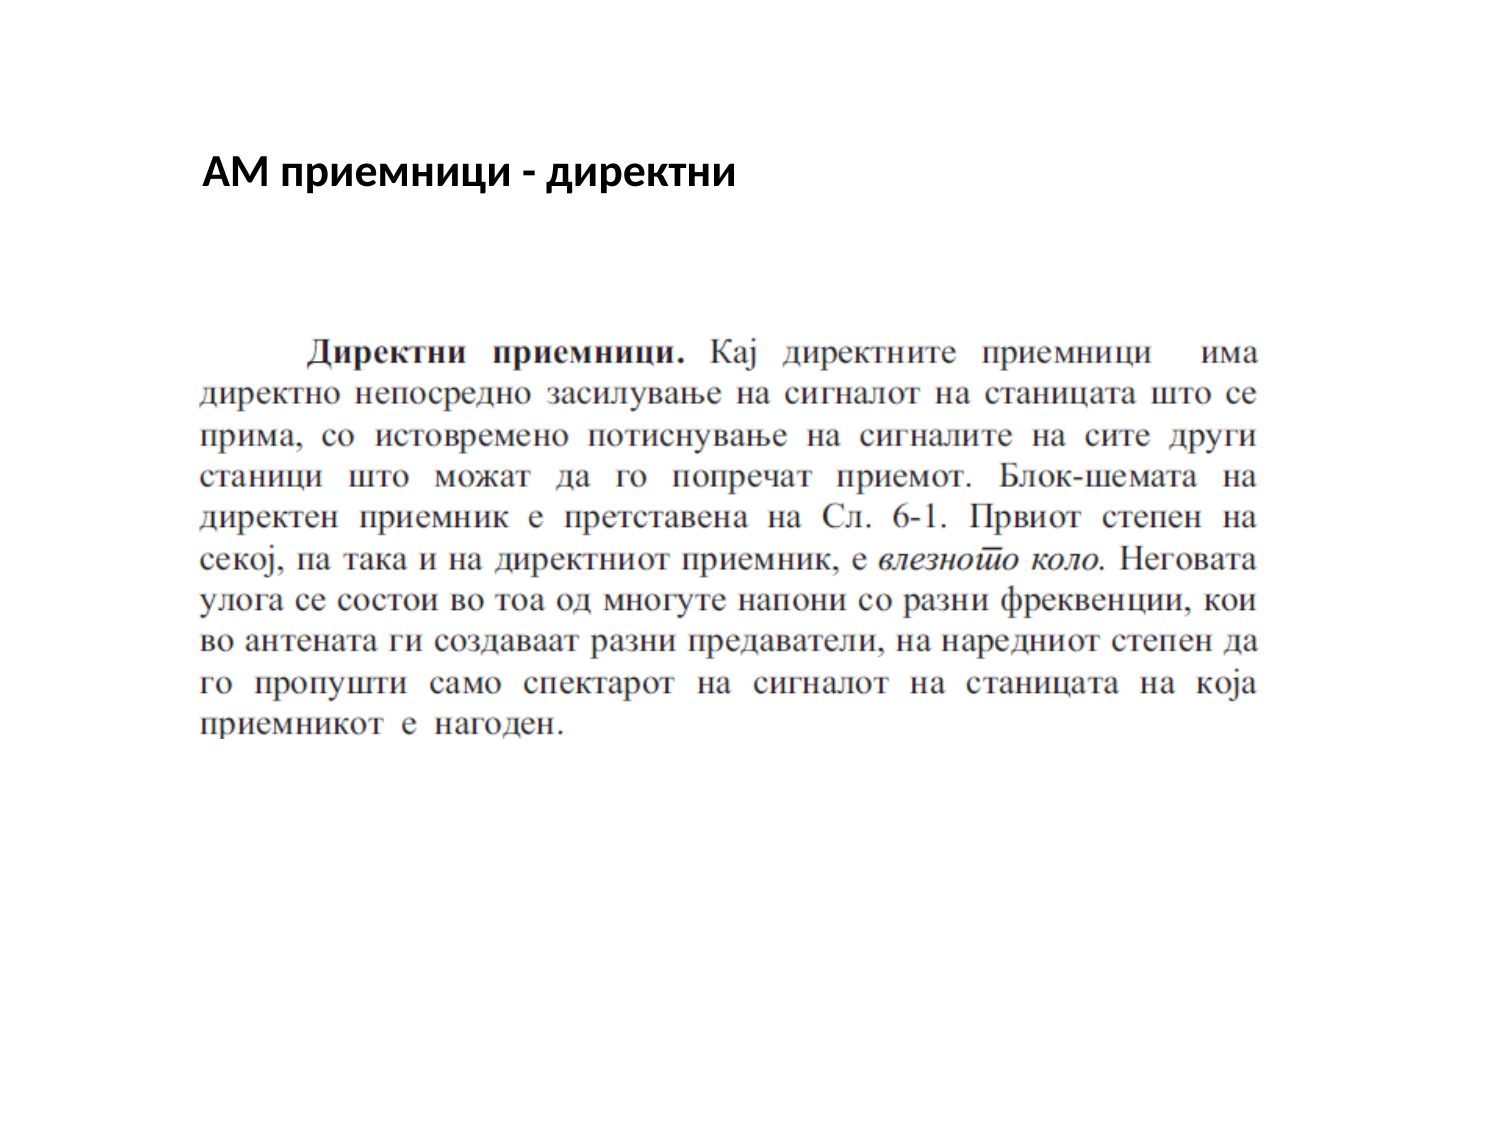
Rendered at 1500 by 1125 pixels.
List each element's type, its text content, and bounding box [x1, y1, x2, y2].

text_box АМ приемници - директни [187, 124, 1125, 203]
picture [187, 324, 1274, 740]
